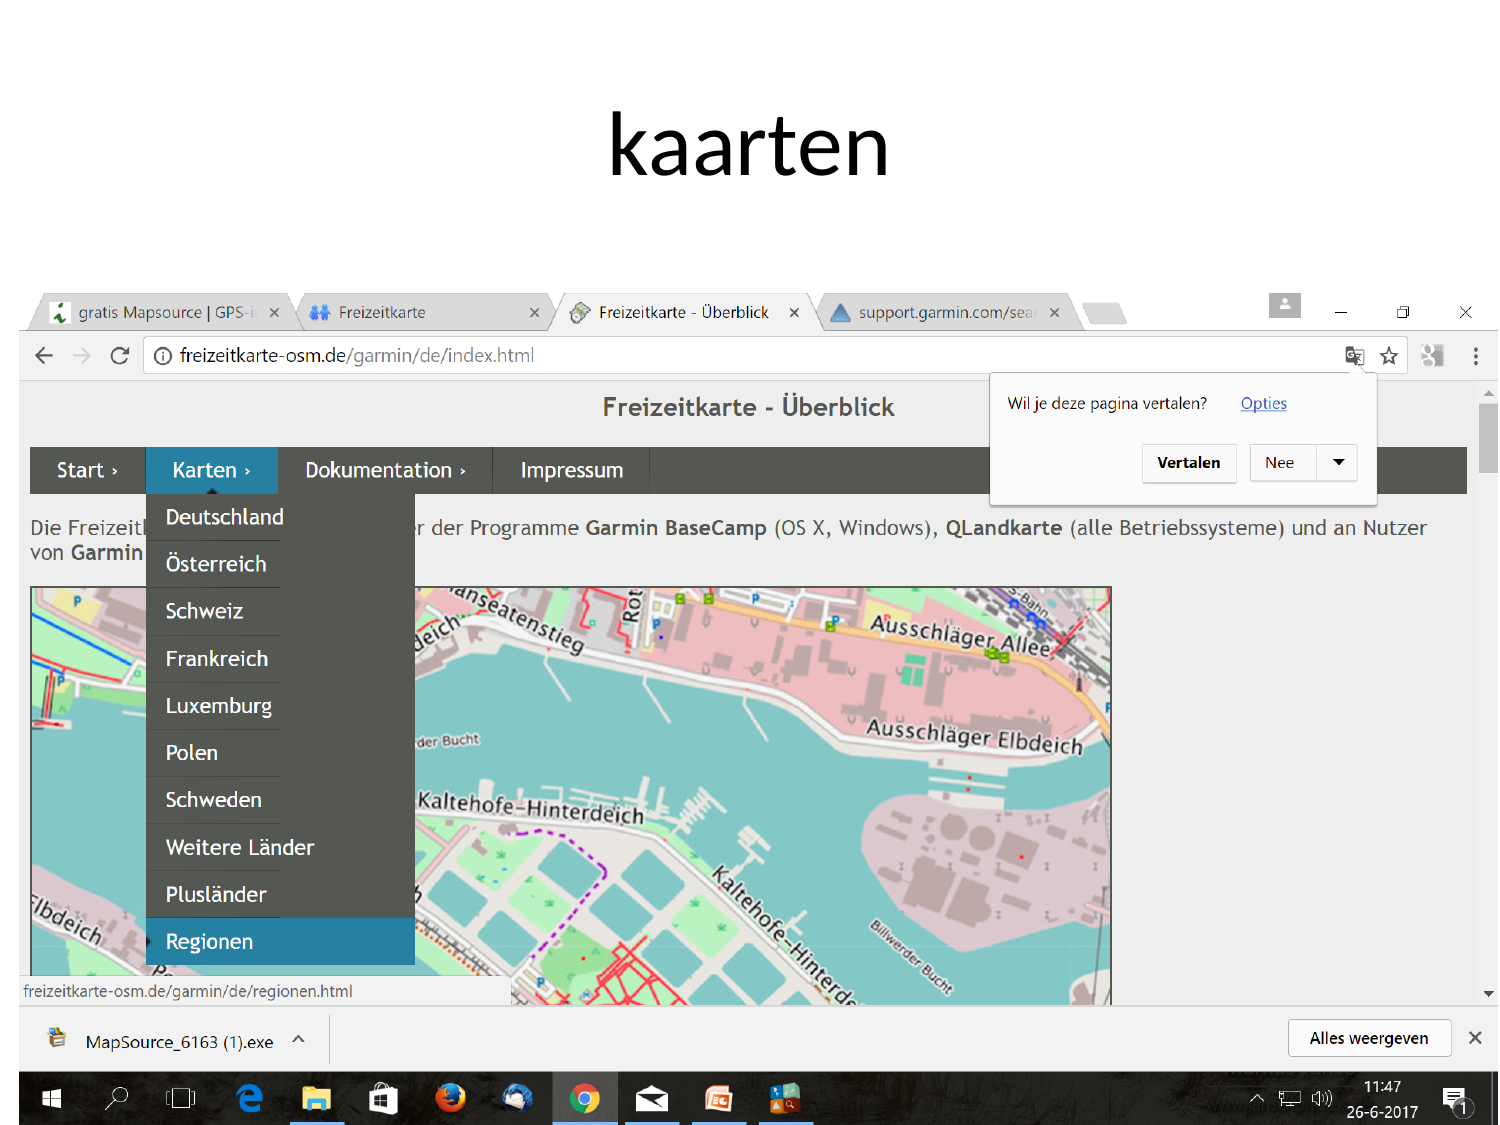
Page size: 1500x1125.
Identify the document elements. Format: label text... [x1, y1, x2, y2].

title kaarten [75, 45, 1425, 233]
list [19, 293, 1499, 1125]
